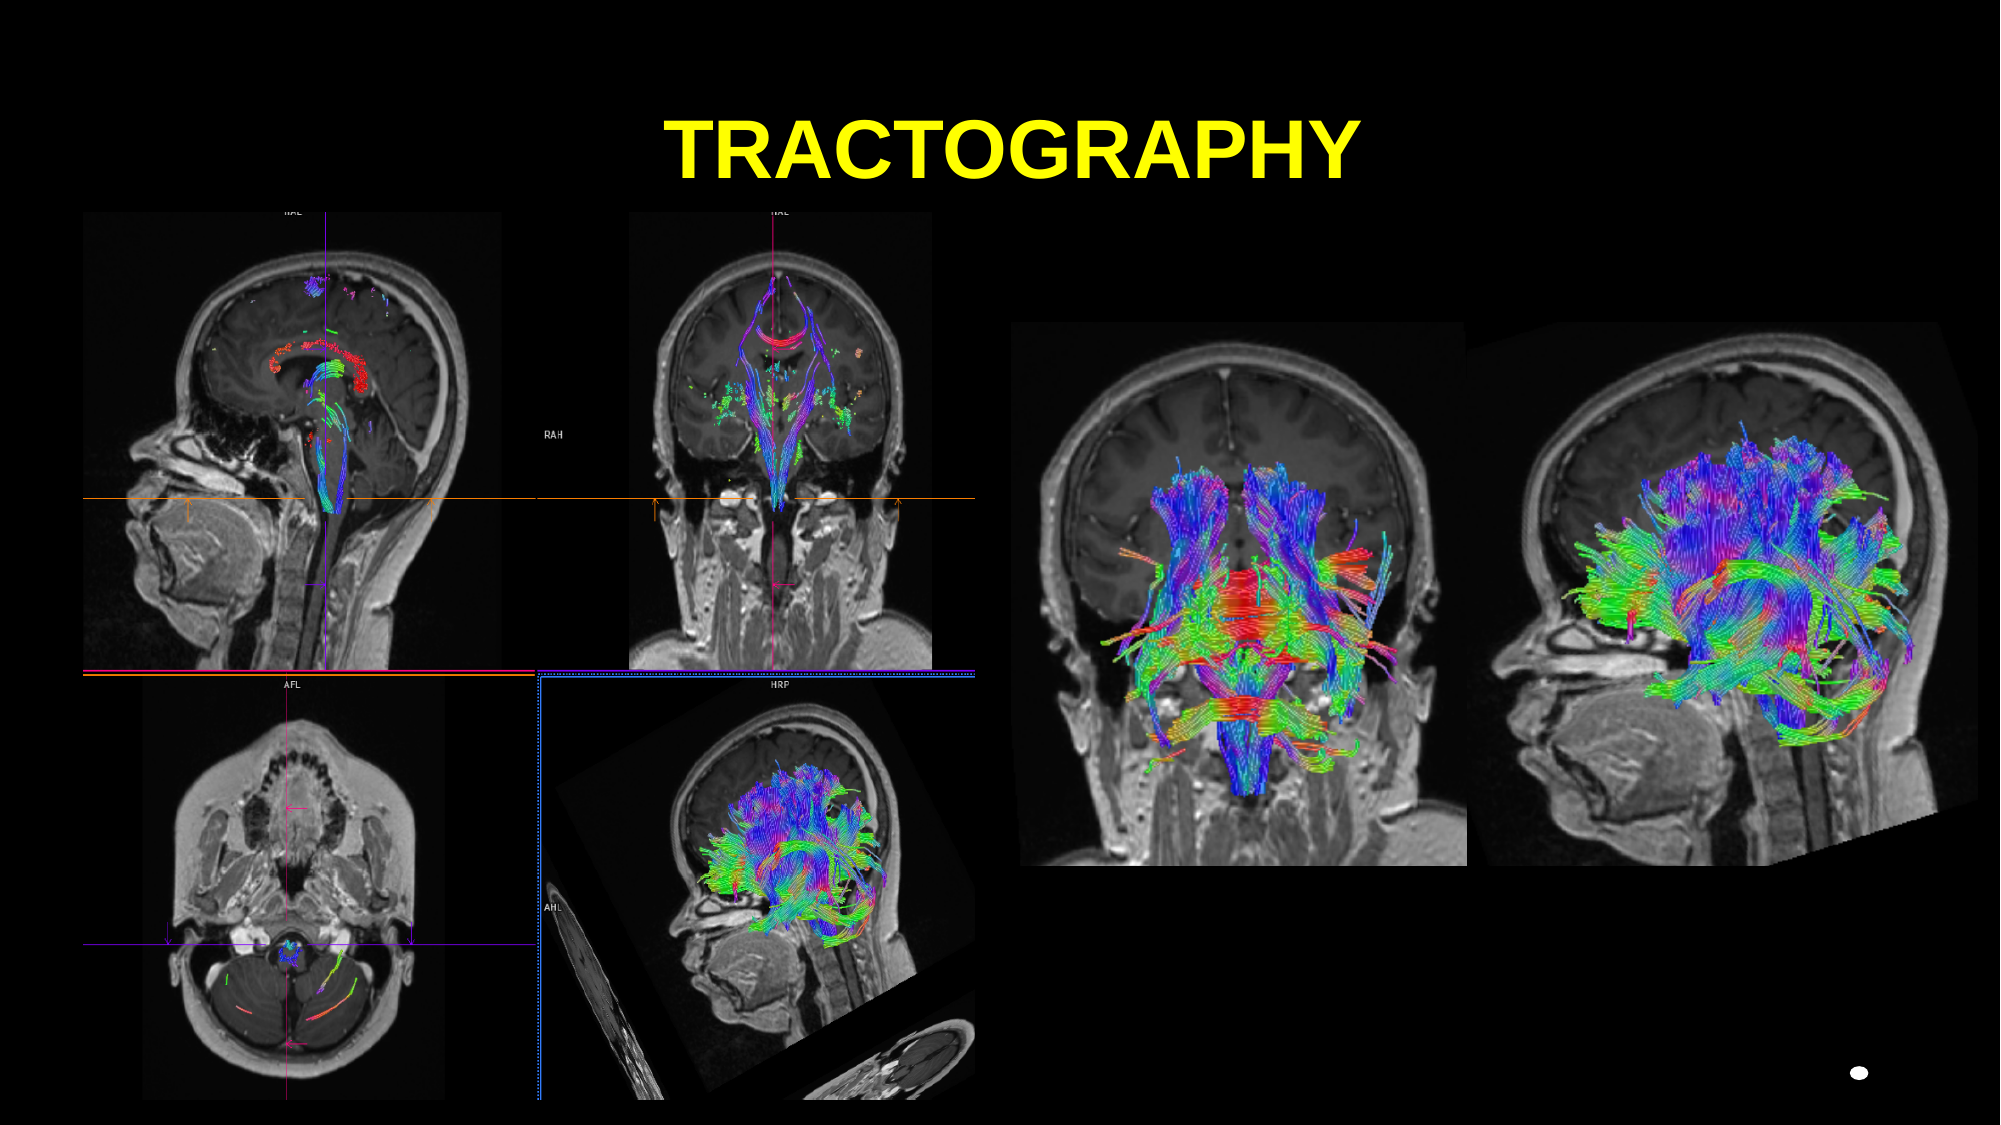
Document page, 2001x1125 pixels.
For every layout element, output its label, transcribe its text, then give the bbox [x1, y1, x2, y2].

title TRACTOGRAPHY [234, 50, 1793, 203]
picture [83, 212, 975, 1100]
picture [1010, 322, 1979, 867]
